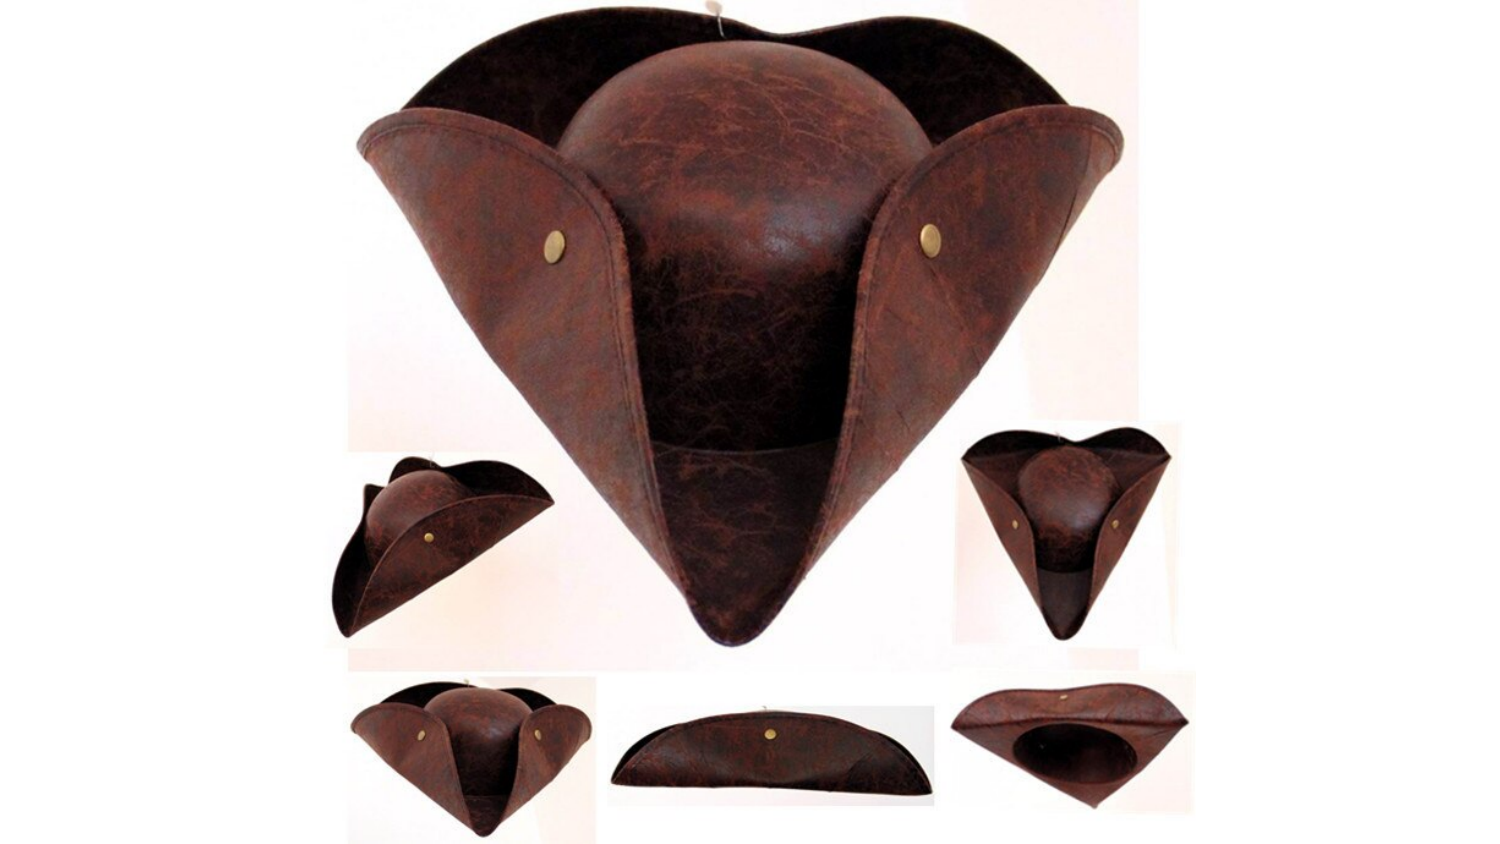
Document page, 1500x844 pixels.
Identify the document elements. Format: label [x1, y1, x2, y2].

picture [304, 0, 1196, 844]
